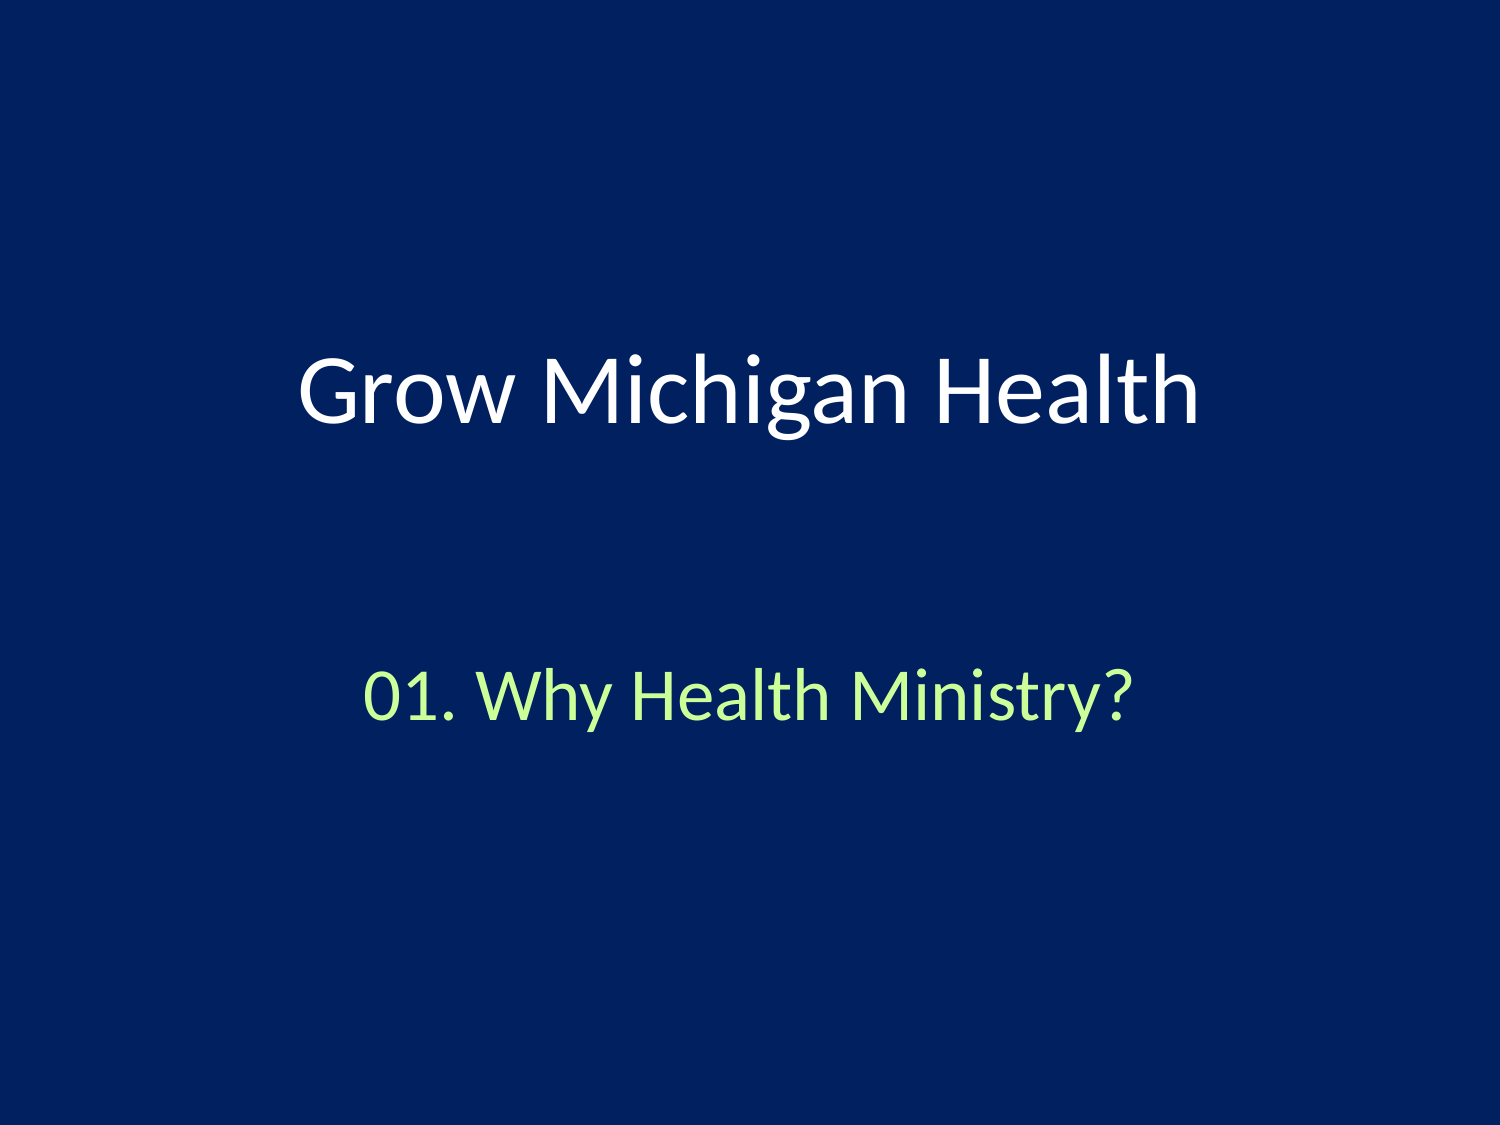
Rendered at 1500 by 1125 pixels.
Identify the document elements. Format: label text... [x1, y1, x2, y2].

subtitle 01. Why Health Ministry? [225, 637, 1275, 925]
title Grow Michigan Health [112, 262, 1388, 504]
